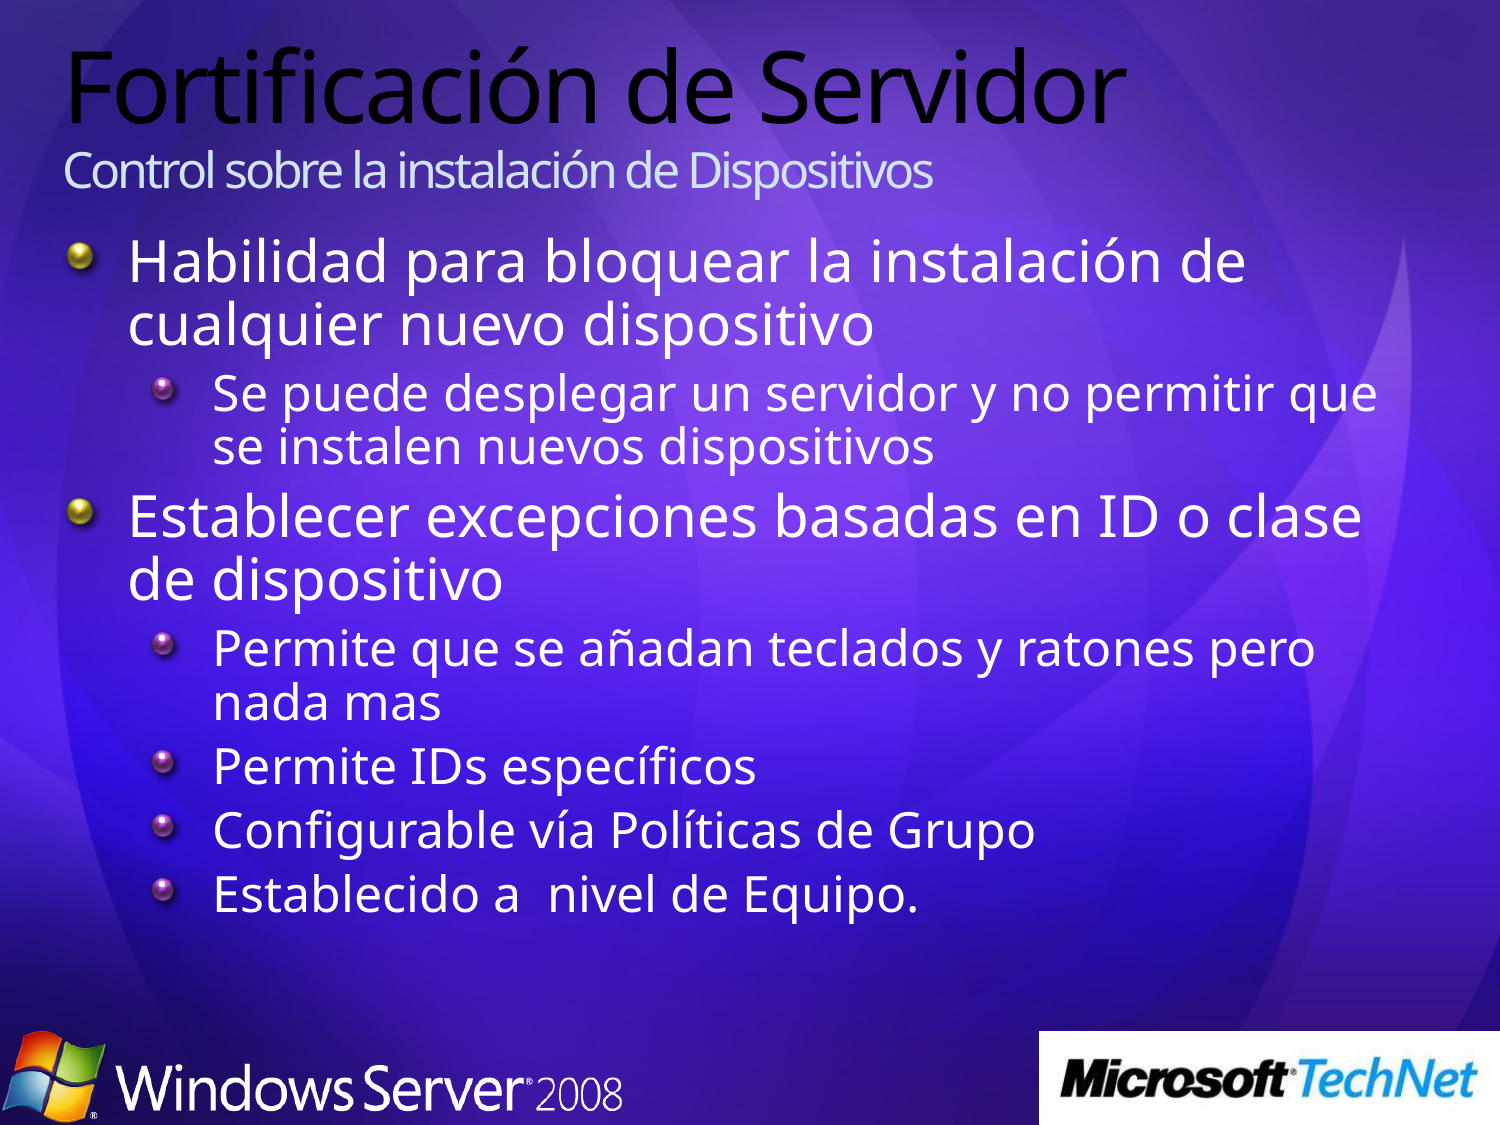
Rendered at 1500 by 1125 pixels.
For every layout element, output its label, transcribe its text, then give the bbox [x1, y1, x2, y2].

list Habilidad para bloquear la instalación de cualquier nuevo dispositivo Se puede desplegar un servidor y no permitir que se instalen nuevos dispositivos Establecer excepciones basadas en ID o clase de dispositivo Permite que se añadan teclados y ratones pero nada mas Permite IDs específicos Configurable vía Políticas de Grupo Establecido a nivel de Equipo. [62, 231, 1438, 1020]
picture [0, 0, 1500, 1125]
title Fortificación de Servidor Control sobre la instalación de Dispositivos [62, 37, 1438, 147]
